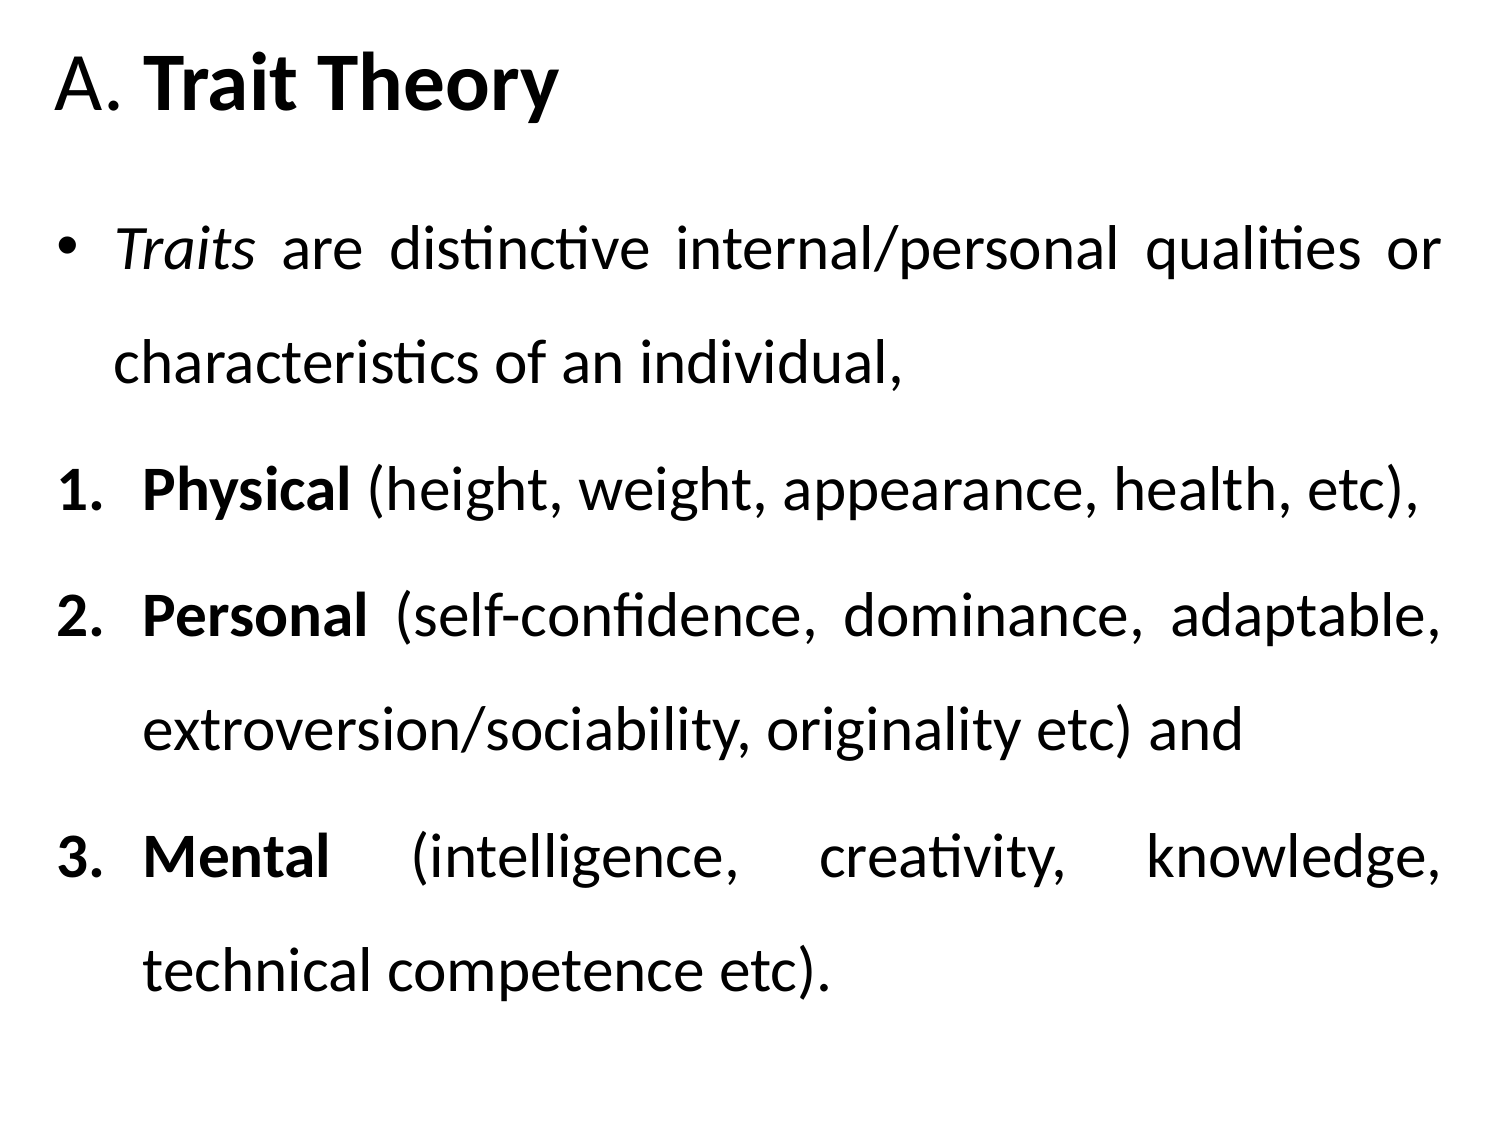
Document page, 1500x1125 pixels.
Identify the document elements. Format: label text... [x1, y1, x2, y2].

title A. Trait Theory [39, 19, 1436, 135]
list Traits are distinctive internal/personal qualities or characteristics of an individual, Physical (height, weight, appearance, health, etc), Personal (self-confidence, dominance, adaptable, extroversion/sociability, originality etc) and Mental (intelligence, creativity, knowledge, technical competence etc). [41, 160, 1459, 1083]
